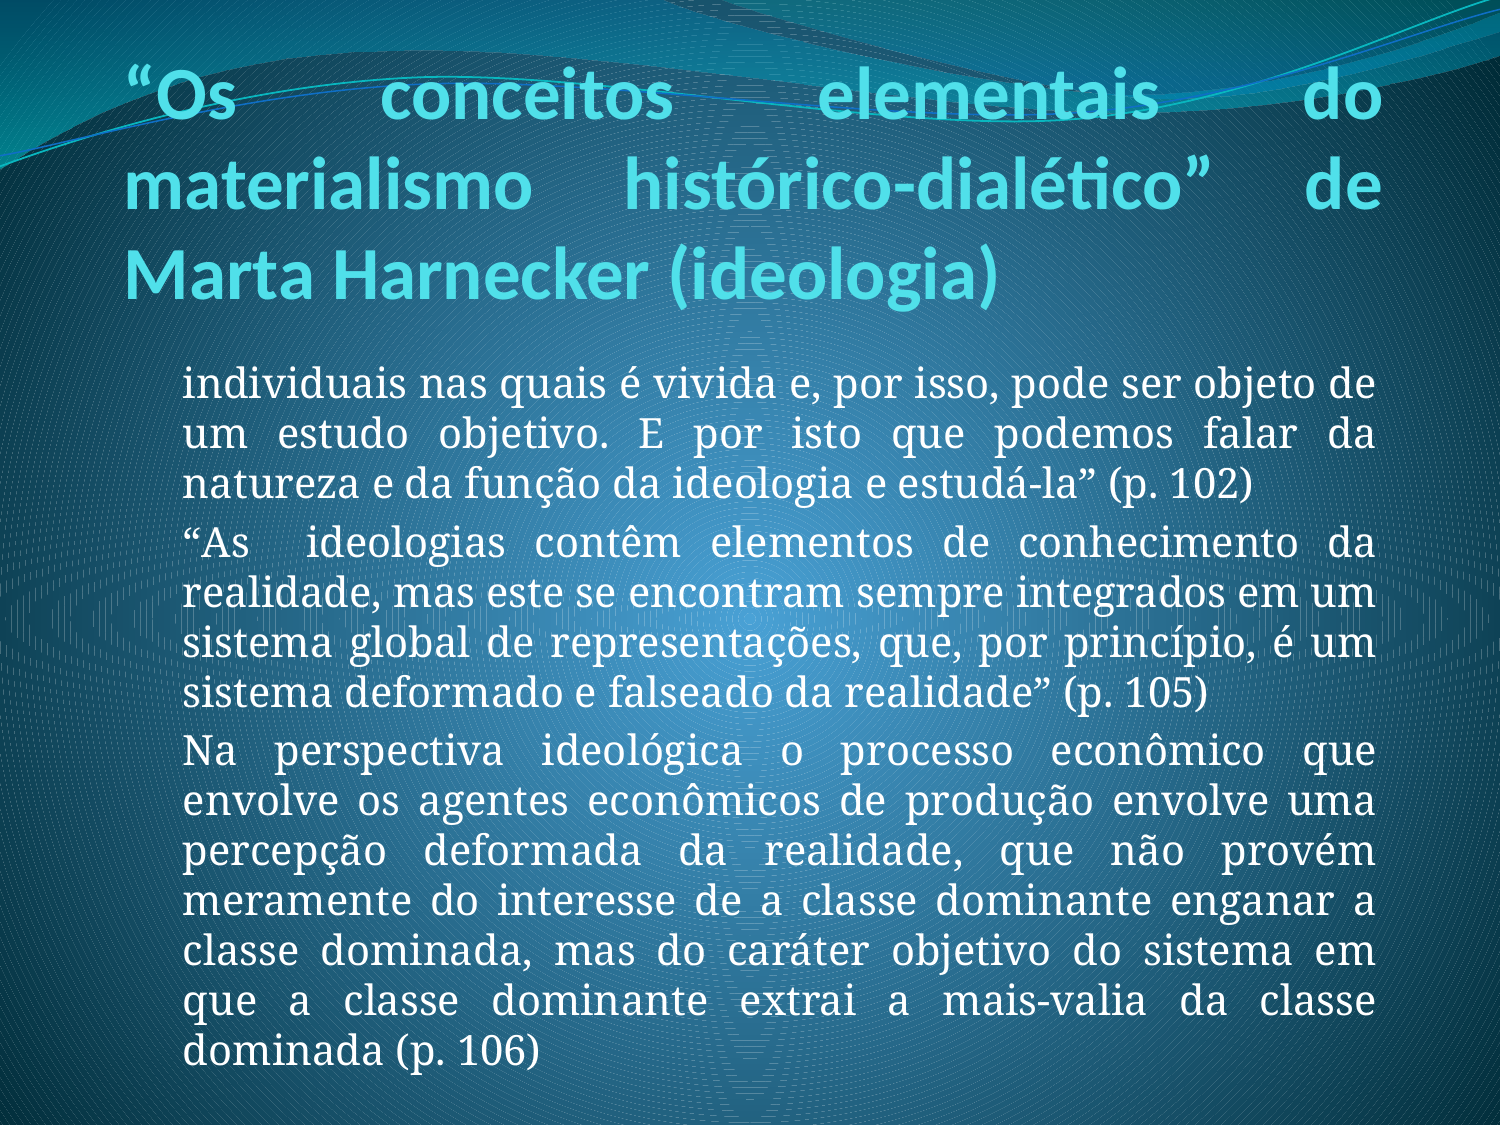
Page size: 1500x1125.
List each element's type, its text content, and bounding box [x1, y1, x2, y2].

picture [141, 65, 150, 76]
subtitle individuais nas quais é vivida e, por isso, pode ser objeto de um estudo objetivo. E por isto que podemos falar da natureza e da função da ideologia e estudá-la” (p. 102) “As ideologias contêm elementos de conhecimento da realidade, mas este se encontram sempre integrados em um sistema global de representações, que, por princípio, é um sistema deformado e falseado da realidade” (p. 105) Na perspectiva ideológica o processo econômico que envolve os agentes econômicos de produção envolve uma percepção deformada da realidade, que não provém meramente do interesse de a classe dominante enganar a classe dominada, mas do caráter objetivo do sistema em que a classe dominante extrai a mais-valia da classe dominada (p. 106) [183, 349, 1388, 1035]
picture [164, 70, 198, 78]
picture [1115, 68, 1125, 77]
title “Os conceitos elementais do materialismo histórico-dialético” de Marta Harnecker (ideologia) [123, 78, 1388, 315]
picture [131, 65, 138, 71]
picture [1329, 67, 1337, 78]
